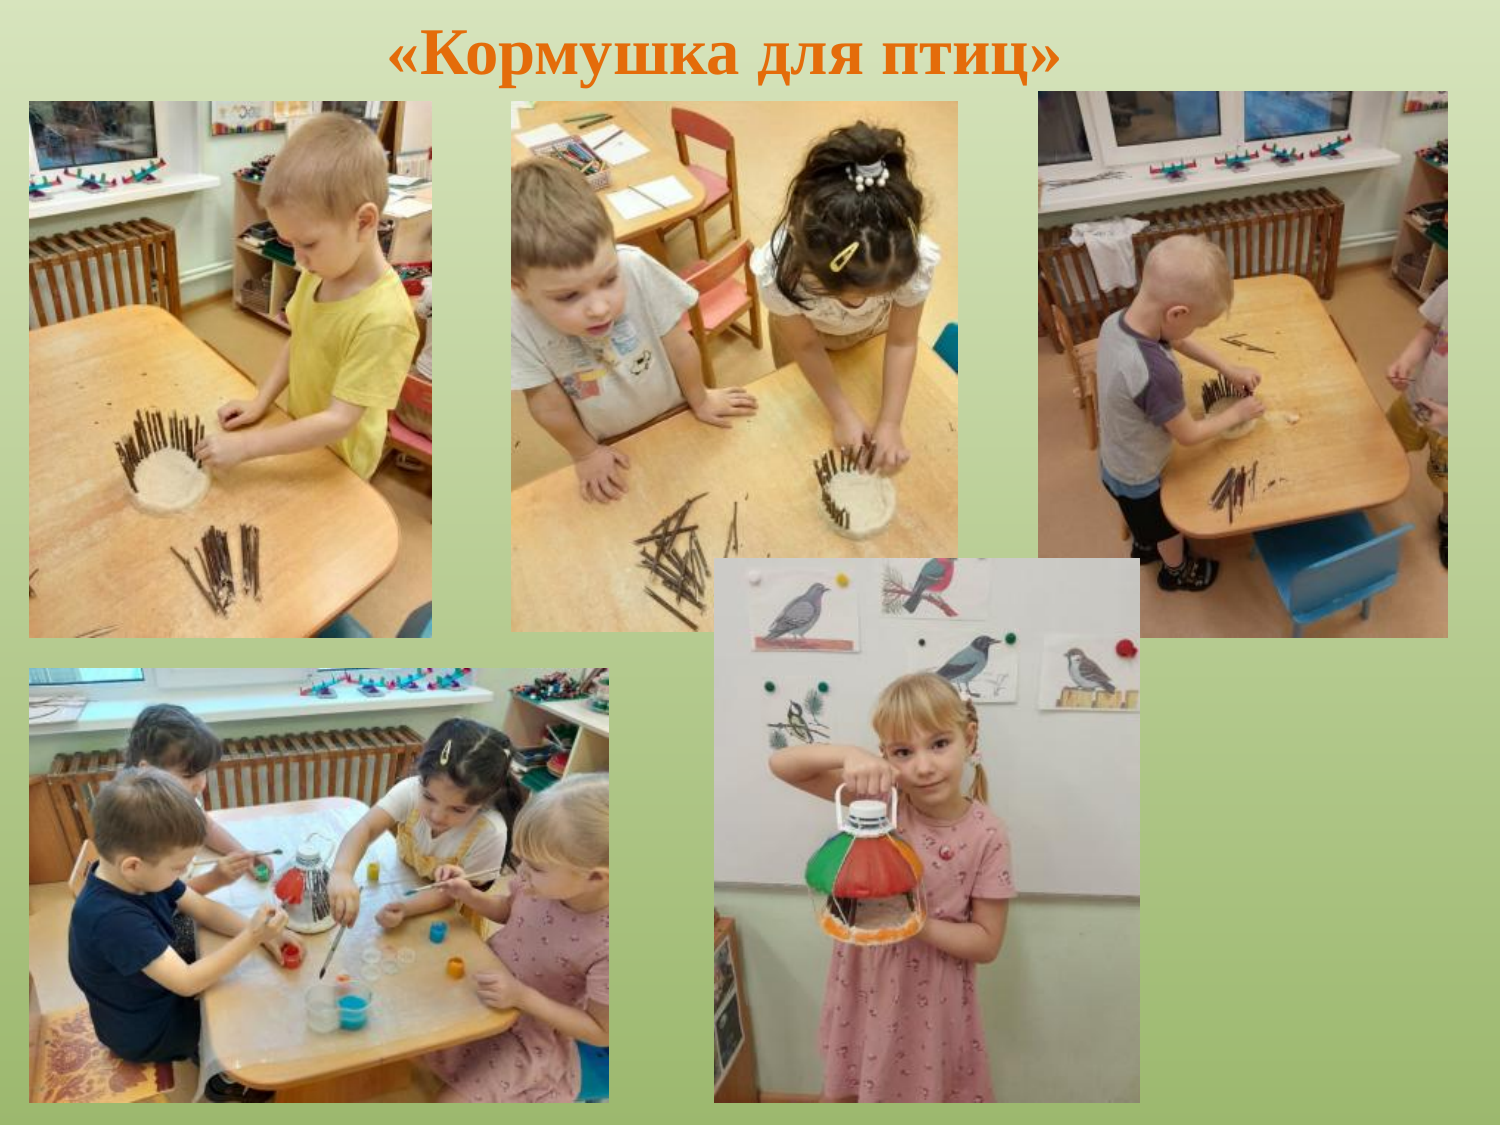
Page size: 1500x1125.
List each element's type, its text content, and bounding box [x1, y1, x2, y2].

text_box «Кормушка для птиц» [371, 0, 1176, 95]
picture [29, 101, 432, 638]
picture [29, 668, 609, 1104]
picture [511, 91, 1448, 1104]
